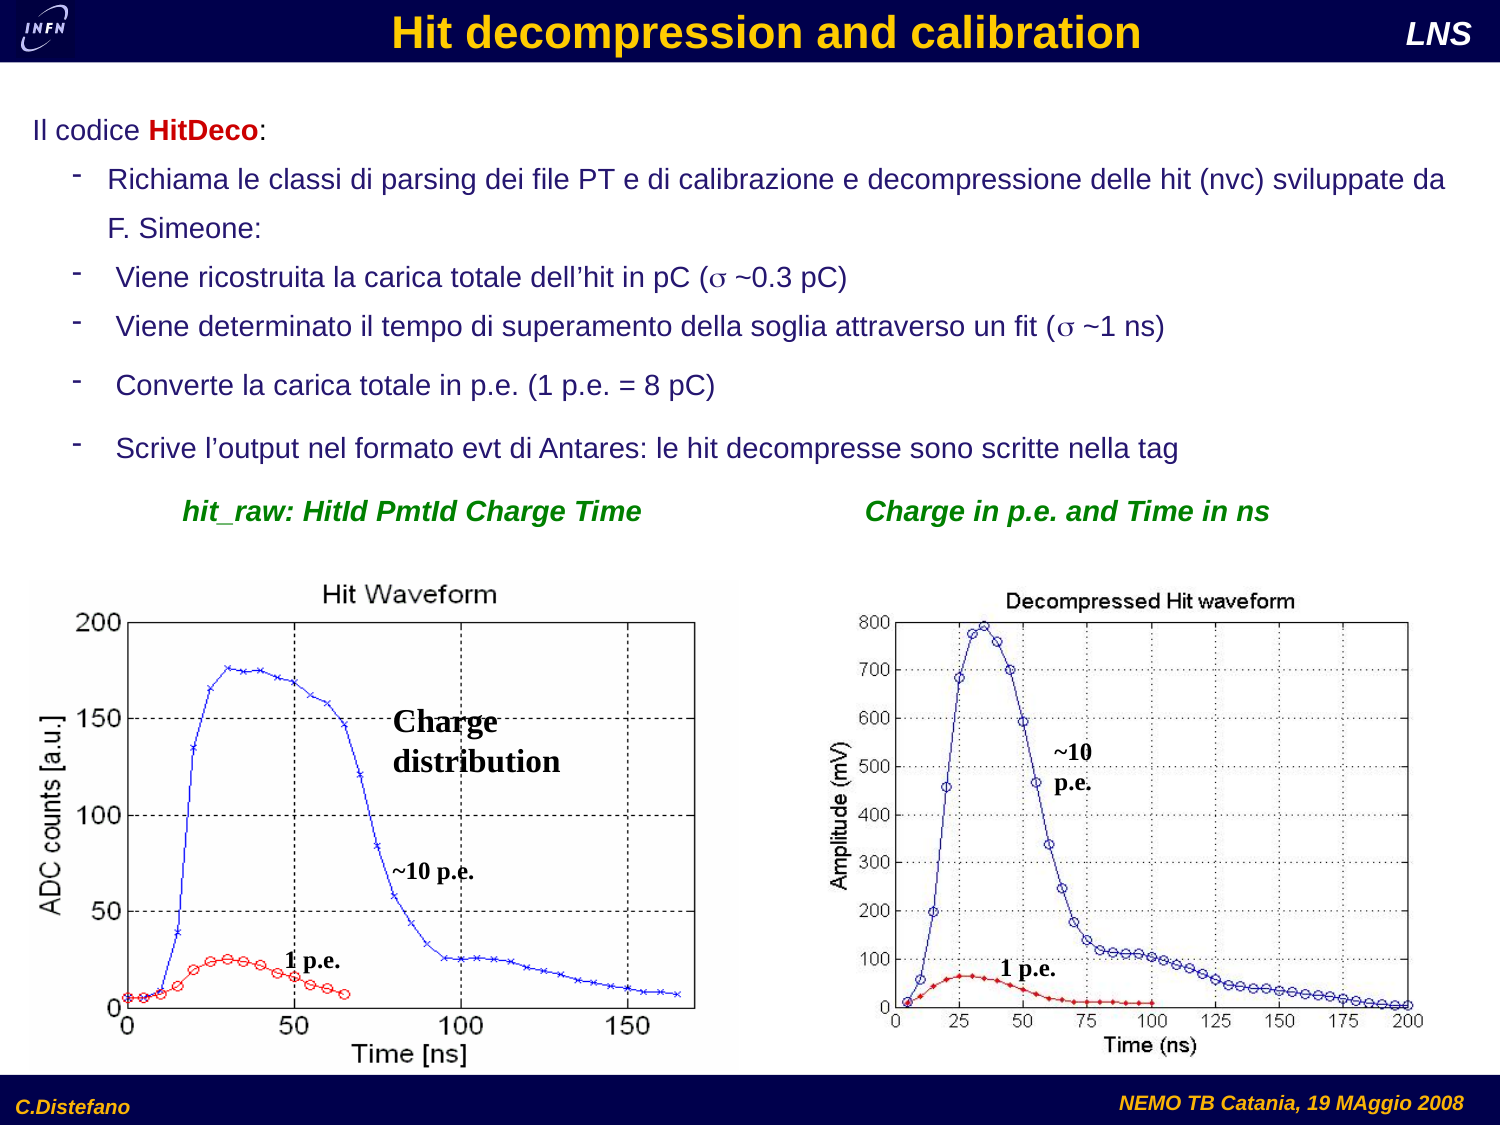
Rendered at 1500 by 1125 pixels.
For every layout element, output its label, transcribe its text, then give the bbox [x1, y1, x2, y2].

text_box Il codice HitDeco: Richiama le classi di parsing dei file PT e di calibrazione e decompressione delle hit (nvc) sviluppate da F. Simeone: Viene ricostruita la carica totale dell’hit in pC ( ~0.3 pC) Viene determinato il tempo di superamento della soglia attraverso un fit ( ~1 ns) Converte la carica totale in p.e. (1 p.e. = 8 pC) Scrive l’output nel formato evt di Antares: le hit decompresse sono scritte nella tag hit_raw: HitId PmtId Charge Time Charge in p.e. and Time in ns [17, 90, 1471, 535]
text_box Hit decompression and calibration [330, 0, 1204, 65]
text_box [808, 585, 1448, 1059]
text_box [29, 580, 739, 1071]
